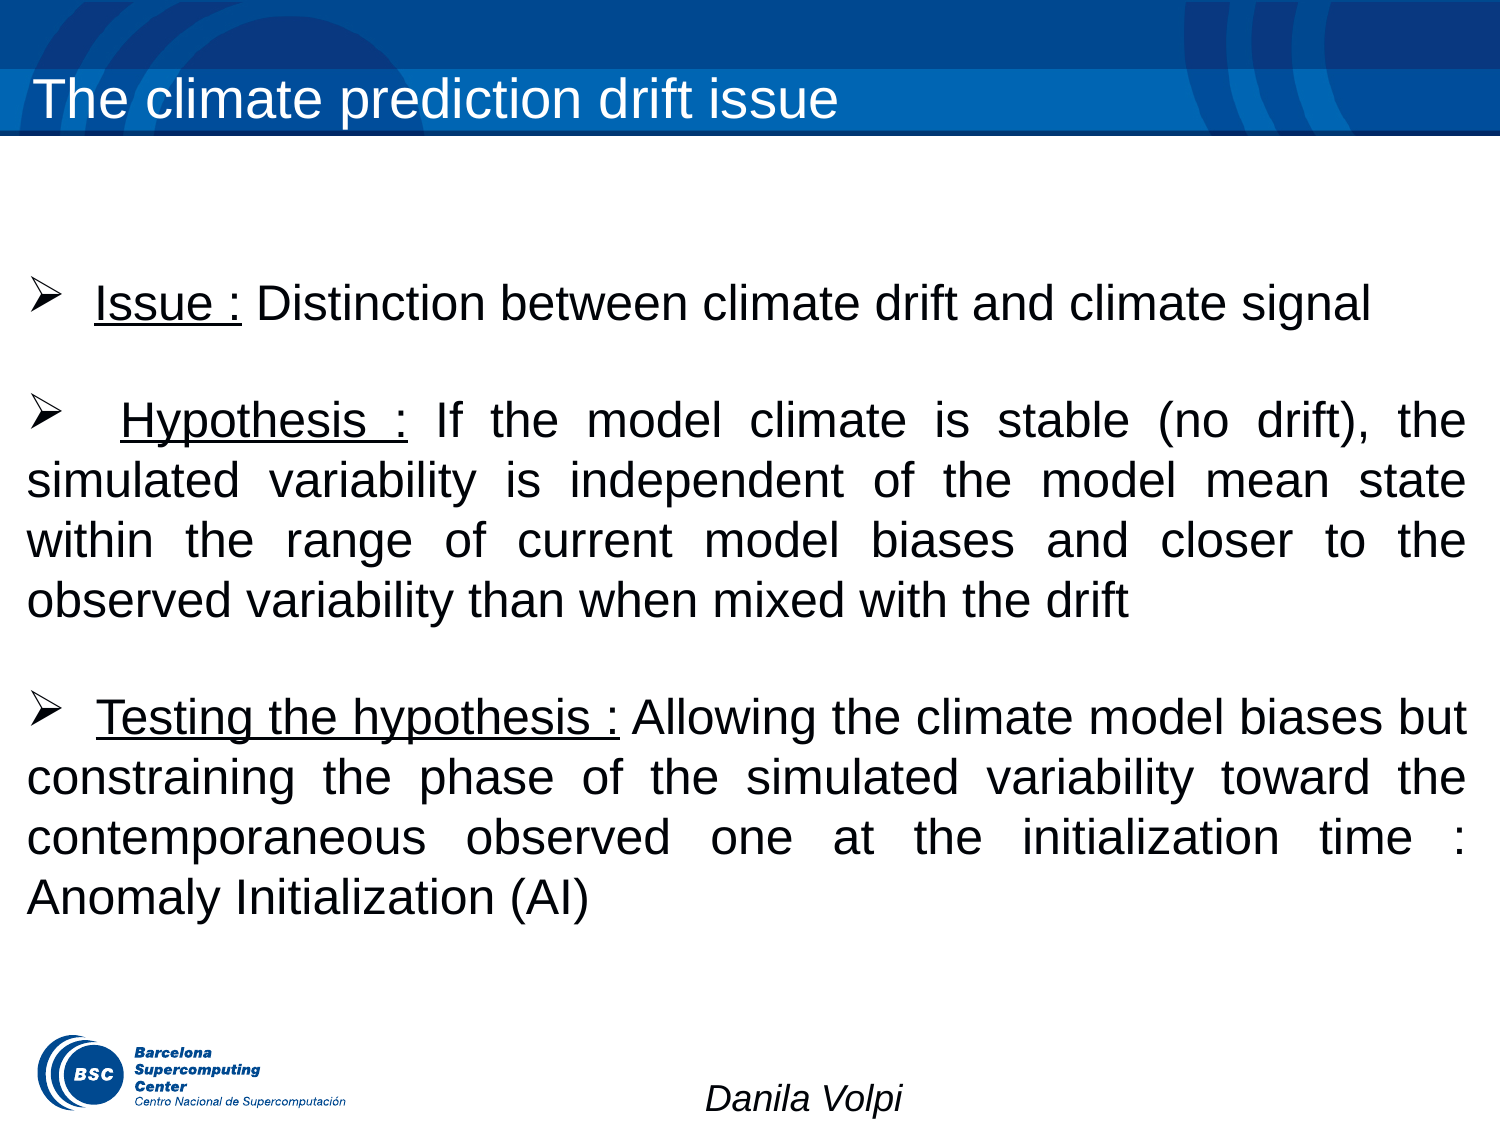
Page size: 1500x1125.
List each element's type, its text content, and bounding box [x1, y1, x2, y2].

title The climate prediction drift issue [17, 7, 1483, 138]
picture [0, 0, 1500, 136]
text_box Danila Volpi [337, 1066, 1271, 1125]
text_box Issue : Distinction between climate drift and climate signal Hypothesis : If the model climate is stable (no drift), the simulated variability is independent of the model mean state within the range of current model biases and closer to the observed variability than when mixed with the drift Testing the hypothesis : Allowing the climate model biases but constraining the phase of the simulated variability toward the contemporaneous observed one at the initialization time : Anomaly Initialization (AI) [11, 263, 1483, 932]
